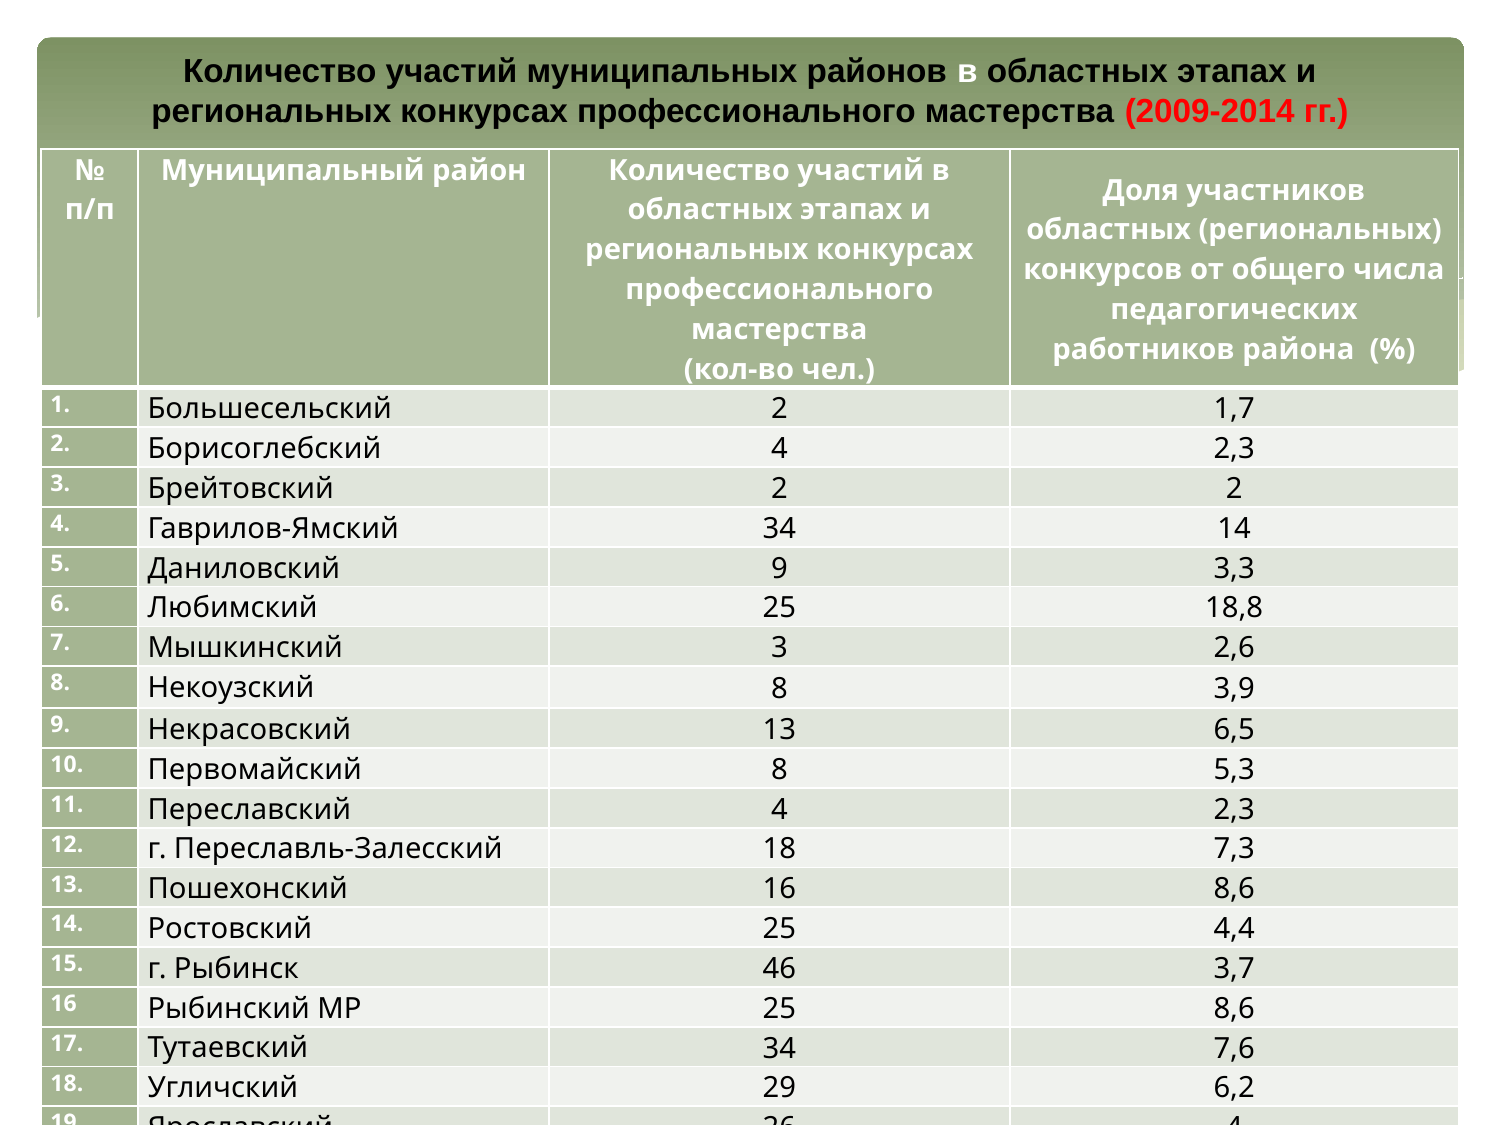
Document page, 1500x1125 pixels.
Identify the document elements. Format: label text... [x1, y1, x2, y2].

table_header Доля участников областных (региональных) конкурсов от общего числа педагогических работников района (%) [1011, 150, 1458, 385]
table_cell Первомайский [139, 749, 548, 787]
table_cell 16 [42, 988, 137, 1026]
table_cell Угличский [139, 1067, 548, 1105]
table_cell 29 [550, 1067, 1009, 1105]
table_cell Гаврилов-Ямский [139, 508, 548, 546]
table_cell 2 [550, 390, 1009, 426]
table_cell 2,3 [1011, 789, 1458, 827]
table_cell 6,2 [1011, 1067, 1458, 1105]
table_cell 5,3 [1011, 749, 1458, 787]
table_cell 8. [42, 667, 137, 707]
table_header Количество участий в областных этапах и региональных конкурсах профессионального мастерства (кол-во чел.) [550, 173, 1009, 385]
table_cell 17. [42, 1028, 137, 1066]
table_cell 8 [550, 749, 1009, 787]
table_cell Ярославский [139, 1107, 548, 1125]
table_cell 26 [550, 1107, 1009, 1125]
table_cell 10. [42, 749, 137, 787]
table_cell Мышкинский [139, 627, 548, 665]
table_cell 8 [550, 667, 1009, 707]
table_cell 6,5 [1011, 709, 1458, 747]
table_cell 6. [42, 587, 137, 626]
table_cell Большесельский [139, 390, 548, 426]
table_cell 46 [550, 948, 1009, 986]
table_cell 5. [42, 548, 137, 586]
table_cell 25 [550, 988, 1009, 1026]
table_cell 8,6 [1011, 988, 1458, 1026]
table_cell Некрасовский [139, 709, 548, 747]
table_cell 3,9 [1011, 667, 1458, 707]
table_cell 16 [550, 868, 1009, 906]
table_cell 9. [42, 709, 137, 747]
table_cell 18 [550, 829, 1009, 867]
table_cell Ростовский [139, 908, 548, 946]
table_cell 3,3 [1011, 548, 1458, 586]
title Количество участий муниципальных районов в областных этапах и региональных конкурсах профессионального мастерства (2009-2014 гг.) [75, 45, 1425, 173]
table_cell 15. [42, 948, 137, 986]
table_cell 7,6 [1011, 1028, 1458, 1066]
table_cell 7. [42, 627, 137, 665]
table_cell 3. [42, 468, 137, 506]
table_cell 7,3 [1011, 829, 1458, 867]
table_cell 34 [550, 508, 1009, 546]
table_header № п/п [42, 150, 137, 385]
table_cell Борисоглебский [139, 428, 548, 466]
table_cell 8,6 [1011, 868, 1458, 906]
table_cell 12. [42, 829, 137, 867]
table_cell 13. [42, 868, 137, 906]
table_cell 4,4 [1011, 908, 1458, 946]
table_cell 9 [550, 548, 1009, 586]
table_cell 3,7 [1011, 948, 1458, 986]
table_header Муниципальный район [139, 173, 548, 385]
table_cell Брейтовский [139, 468, 548, 506]
table_cell 2 [1011, 468, 1458, 506]
table_cell Рыбинский МР [139, 988, 548, 1026]
table_cell 2,3 [1011, 428, 1458, 466]
table_cell Даниловский [139, 548, 548, 586]
table_cell 3 [550, 627, 1009, 665]
table_cell 14 [1011, 508, 1458, 546]
table_cell 34 [550, 1028, 1009, 1066]
table_cell 25 [550, 587, 1009, 626]
table_cell 11. [42, 789, 137, 827]
table_cell 14. [42, 908, 137, 946]
table_cell Некоузский [139, 667, 548, 707]
table_cell 4. [42, 508, 137, 546]
table_cell 2 [550, 468, 1009, 506]
table_cell 1. [42, 390, 137, 426]
table_cell 4 [1011, 1107, 1458, 1125]
table_cell 2,6 [1011, 627, 1458, 665]
table_cell Тутаевский [139, 1028, 548, 1066]
table_cell 4 [550, 789, 1009, 827]
table_cell 25 [550, 908, 1009, 946]
table_cell г. Переславль-Залесский [139, 829, 548, 867]
table_cell 2. [42, 428, 137, 466]
table_cell 19. [42, 1107, 137, 1125]
table_cell 18. [42, 1067, 137, 1105]
table_cell 1,7 [1011, 390, 1458, 426]
table_cell Пошехонский [139, 868, 548, 906]
table_cell 13 [550, 709, 1009, 747]
table_cell г. Рыбинск [139, 948, 548, 986]
table_cell Любимский [139, 587, 548, 626]
table_cell 18,8 [1011, 587, 1458, 626]
table_cell 4 [550, 428, 1009, 466]
table_cell Переславский [139, 789, 548, 827]
